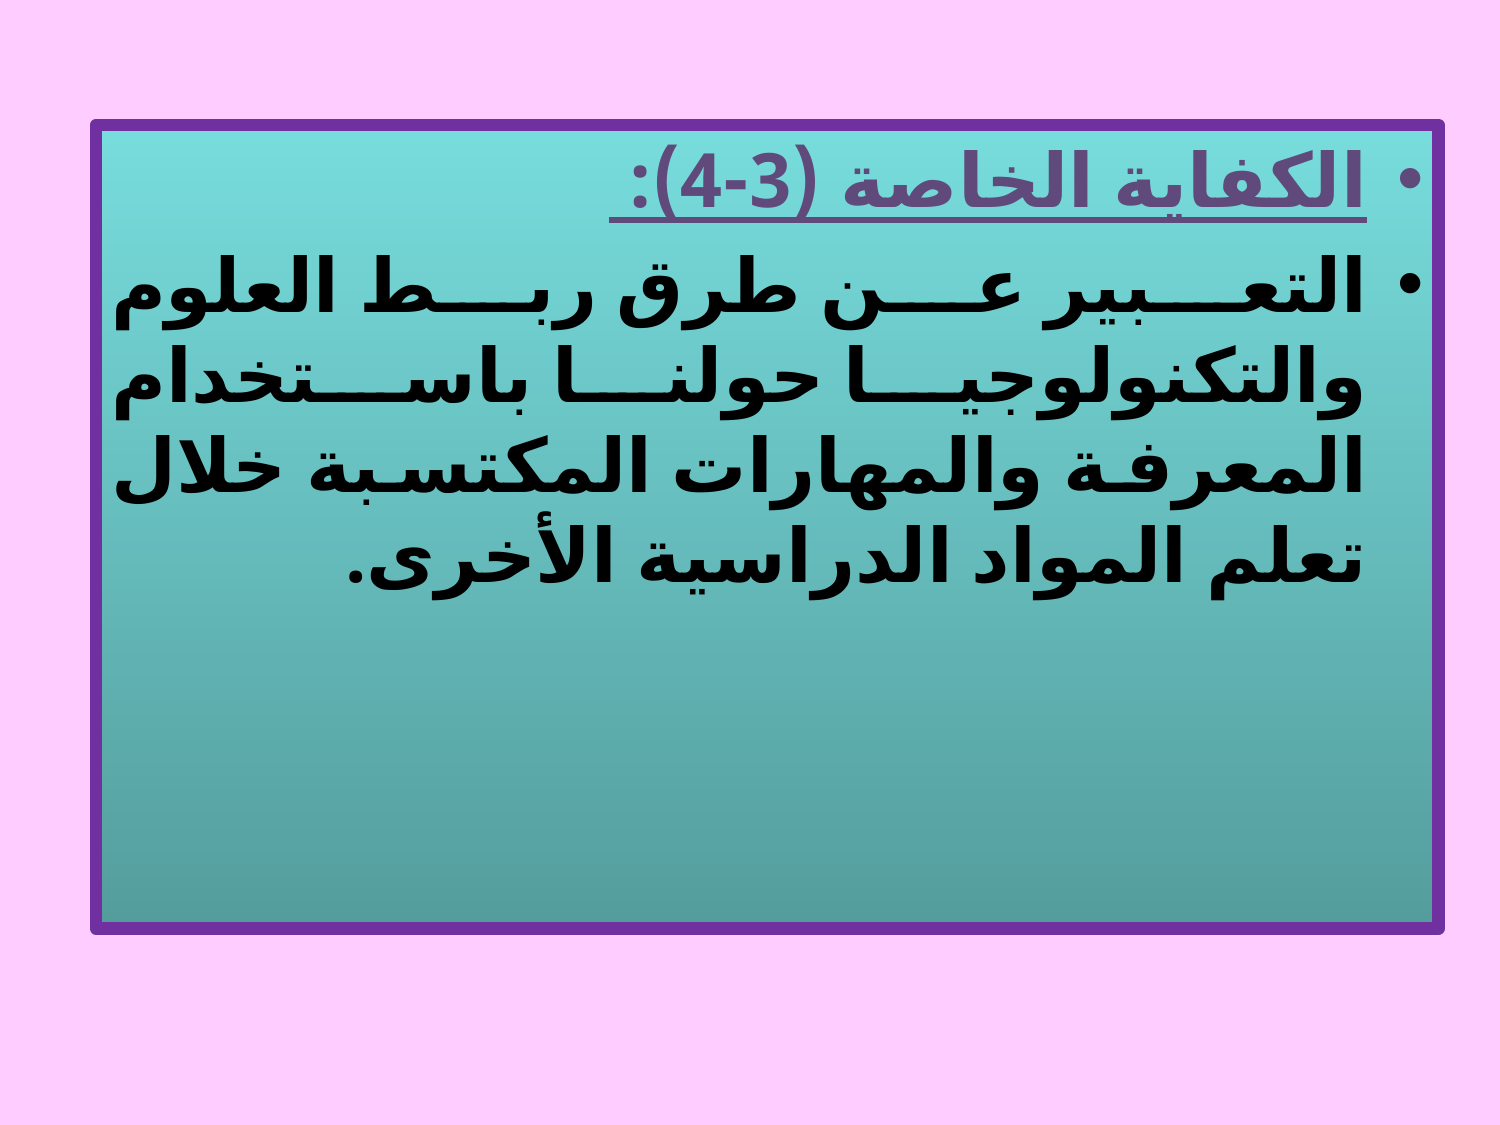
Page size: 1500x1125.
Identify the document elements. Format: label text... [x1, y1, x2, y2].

list الكفاية الخاصة (3-4): التعبير عن طرق ربط العلوم والتكنولوجيا حولنا باستخدام المعرفة والمهارات المكتسبة خلال تعلم المواد الدراسية الأخرى. [96, 125, 1439, 929]
